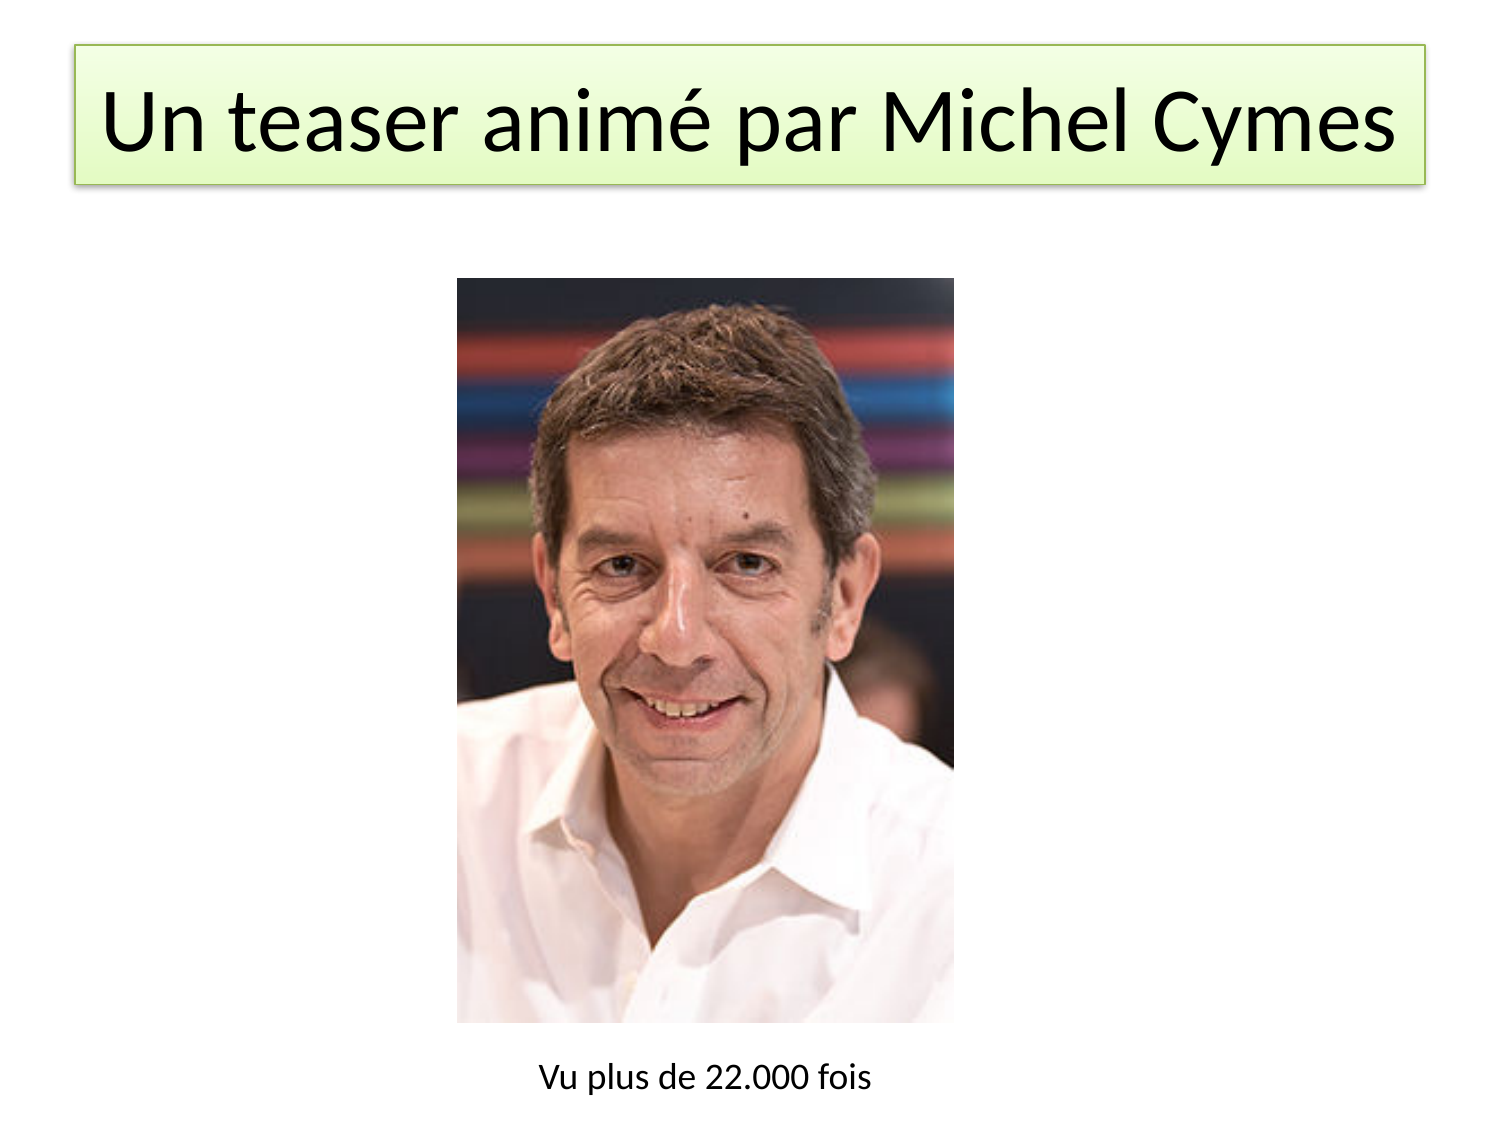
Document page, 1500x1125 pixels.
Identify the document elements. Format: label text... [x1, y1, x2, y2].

title Un teaser animé par Michel Cymes [74, 44, 1426, 185]
text_box Vu plus de 22.000 fois [256, 1045, 1155, 1105]
picture [456, 278, 954, 1024]
